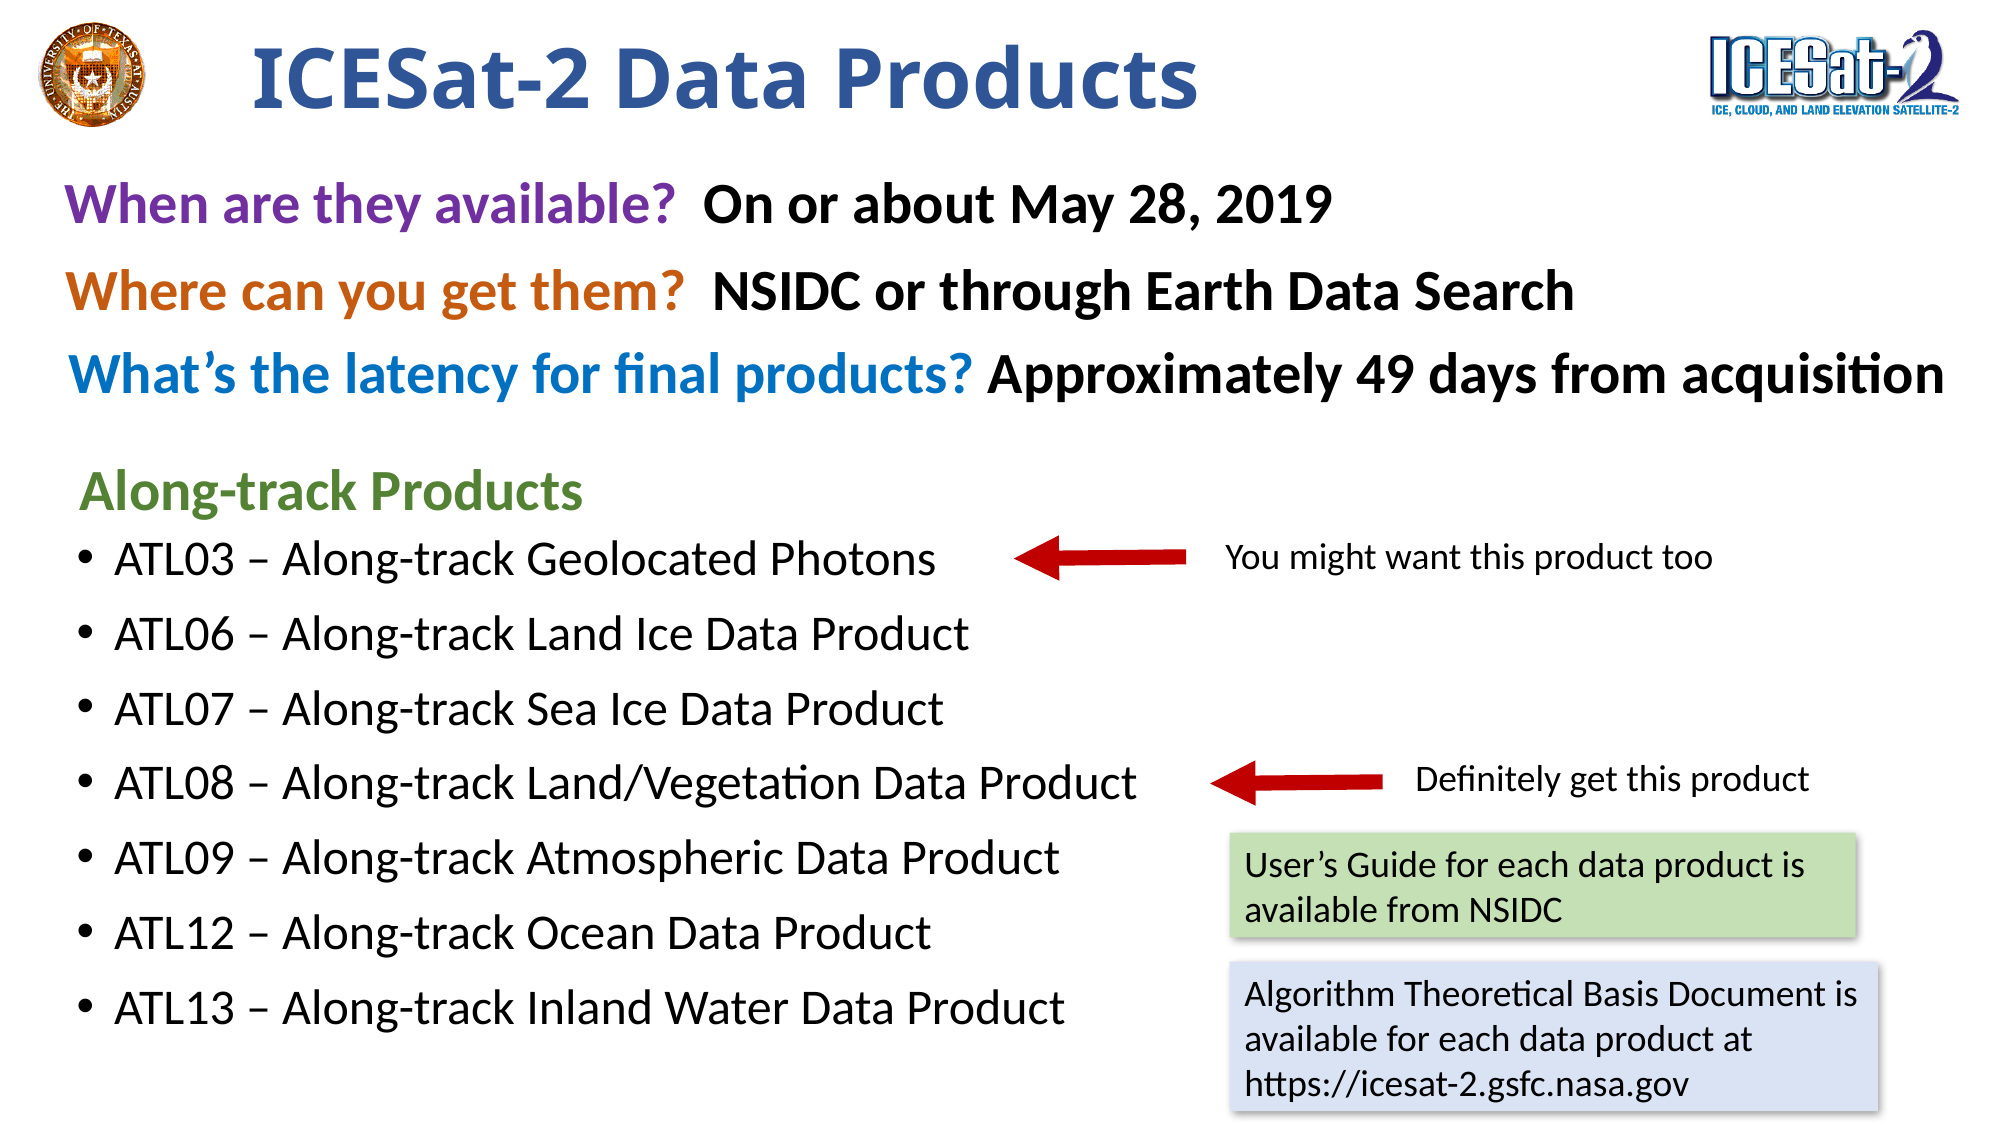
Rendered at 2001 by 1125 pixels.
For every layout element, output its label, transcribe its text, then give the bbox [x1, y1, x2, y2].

text_box When are they available? On or about May 28, 2019 [49, 157, 1349, 243]
text_box What’s the latency for final products? Approximately 49 days from acquisition [53, 328, 1975, 413]
text_box User’s Guide for each data product is available from NSIDC [1229, 832, 1856, 938]
title ICESat-2 Data Products [237, 13, 1963, 150]
text_box Algorithm Theoretical Basis Document is available for each data product at https://icesat-2.gsfc.nasa.gov [1229, 961, 1878, 1112]
text_box Definitely get this product [1400, 746, 1825, 807]
text_box You might want this product too [1210, 524, 1730, 585]
text_box Along-track Products [64, 444, 599, 530]
list ATL03 – Along-track Geolocated Photons ATL06 – Along-track Land Ice Data Product ATL07 – Along-track Sea Ice Data Product ATL08 – Along-track Land/Vegetation Data Product ATL09 – Along-track Atmospheric Data Product ATL12 – Along-track Ocean Data Product ATL13 – Along-track Inland Water Data Product [61, 524, 1787, 1093]
picture [1706, 28, 1963, 117]
text_box Where can you get them? NSIDC or through Earth Data Search [50, 244, 1591, 330]
picture [30, 11, 155, 135]
